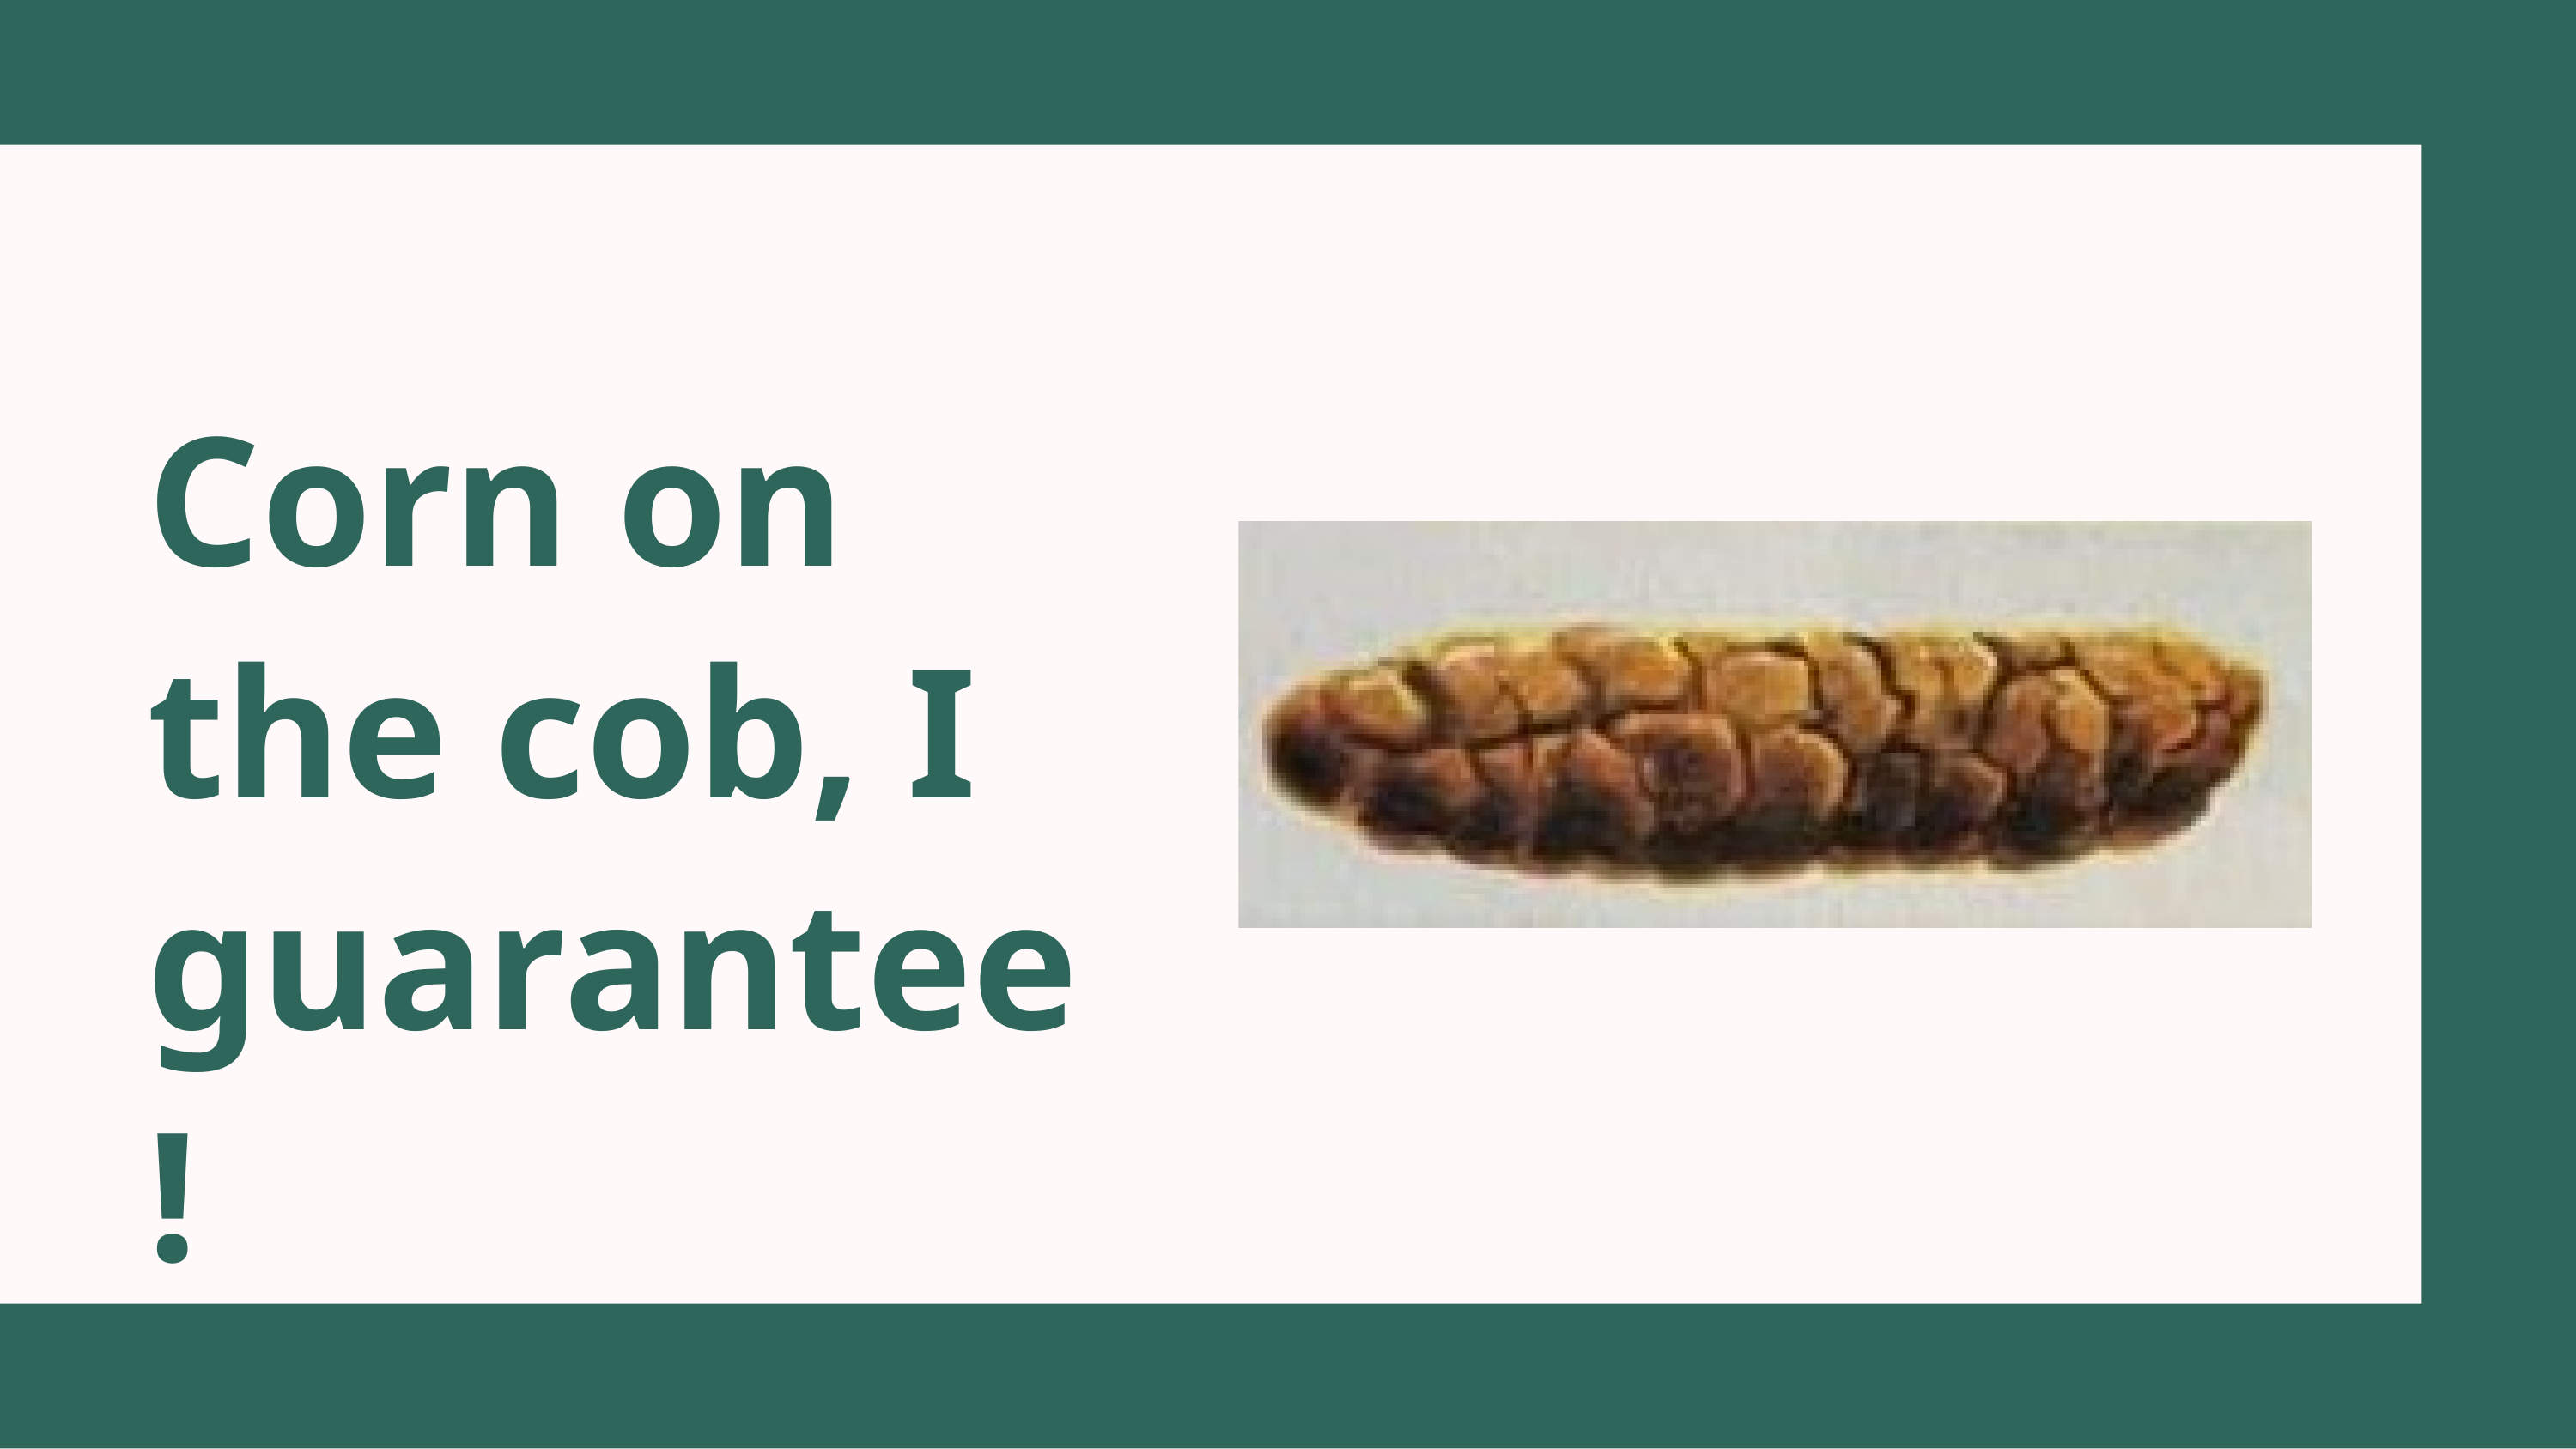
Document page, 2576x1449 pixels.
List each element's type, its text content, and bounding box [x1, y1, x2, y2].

title Corn on the cob, I guarantee! [145, 368, 1120, 1298]
text_box [1238, 521, 2312, 928]
